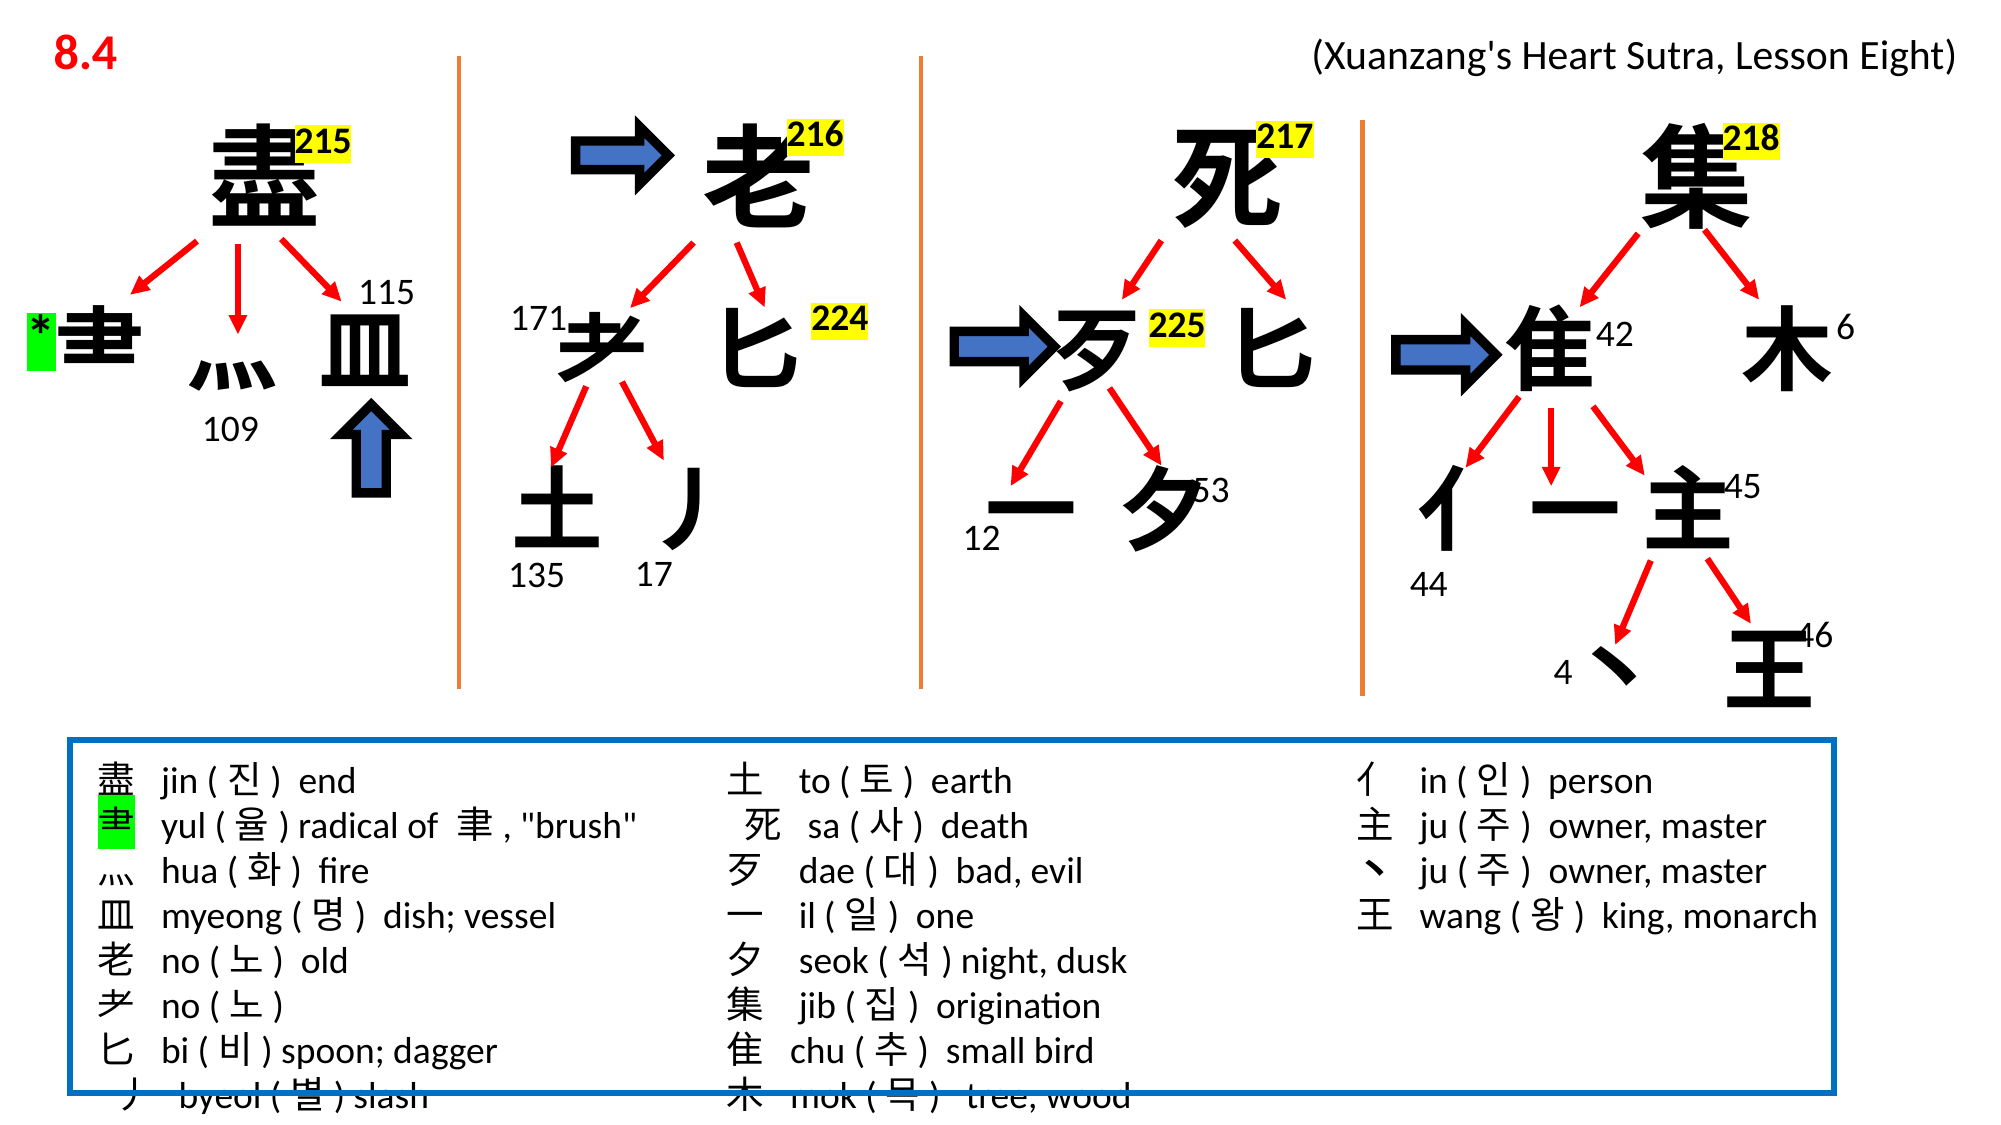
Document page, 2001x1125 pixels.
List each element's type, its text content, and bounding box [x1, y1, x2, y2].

text_box 44 [1394, 551, 1506, 611]
text_box 115 [343, 259, 441, 320]
text_box 8.4 (Xuanzang's Heart Sutra, Lesson Eight) [38, 0, 1982, 89]
text_box 12 [948, 505, 1031, 541]
text_box [69, 739, 1835, 1094]
text_box 盡 jin (진) end ⺻ yul (율) radical of 聿, "brush" 灬 hua (화) fire 皿 myeong (명) dish; vessel 老 no (노) old 耂 no (노) 匕 bi (비) spoon; dagger 丿 byeol (별) slash 土 to (토) earth 死 sa (사) death 歹 dae (대) bad, evil 一 il (일) one 夕 seok (석) night, dusk 集 jib (집) origination 隹 chu (추) small bird 木 mok (목) tree, wood 亻 in (인) person 主 ju (주) owner, master 丶 ju (주) owner, master 王 wang (왕) king, monarch [82, 748, 2000, 1125]
text_box 17 [1363, 541, 1625, 602]
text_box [621, 381, 664, 461]
text_box 6 [1821, 294, 1882, 355]
text_box 盡 老 死 集 ⺻ 灬 皿 耂 匕 歹 匕 隹 木 土 丿 一 夕 亻 一 主 丶 王 [38, 99, 1870, 730]
text_box [338, 403, 404, 494]
text_box 215 [279, 108, 418, 169]
text_box 109 [187, 396, 284, 457]
text_box 17 [619, 541, 920, 602]
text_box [130, 241, 198, 295]
text_box 4 [1538, 639, 1629, 700]
text_box 216 [771, 101, 888, 162]
text_box 135 [493, 542, 590, 603]
text_box [574, 124, 670, 187]
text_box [1615, 560, 1651, 645]
text_box 42 [1581, 301, 1652, 361]
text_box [1109, 387, 1162, 466]
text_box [551, 386, 587, 467]
text_box 46 [1780, 602, 1871, 663]
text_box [630, 242, 694, 308]
text_box 53 [1176, 457, 1272, 518]
text_box 45 [1708, 453, 1812, 513]
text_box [1707, 558, 1751, 624]
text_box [1122, 240, 1162, 300]
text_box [1704, 229, 1759, 300]
text_box 218 [1707, 105, 1878, 166]
text_box 225 [1133, 292, 1230, 353]
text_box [281, 238, 342, 302]
text_box [953, 313, 1056, 380]
text_box 17 [922, 541, 1362, 602]
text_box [736, 242, 765, 307]
text_box 224 [796, 285, 919, 346]
text_box 171 [495, 285, 607, 346]
text_box 217 [1241, 104, 1380, 164]
text_box * [11, 290, 93, 376]
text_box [1010, 401, 1061, 486]
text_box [1579, 233, 1639, 307]
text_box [1465, 396, 1520, 468]
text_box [1592, 406, 1645, 476]
text_box [1394, 322, 1498, 388]
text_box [1234, 240, 1286, 300]
